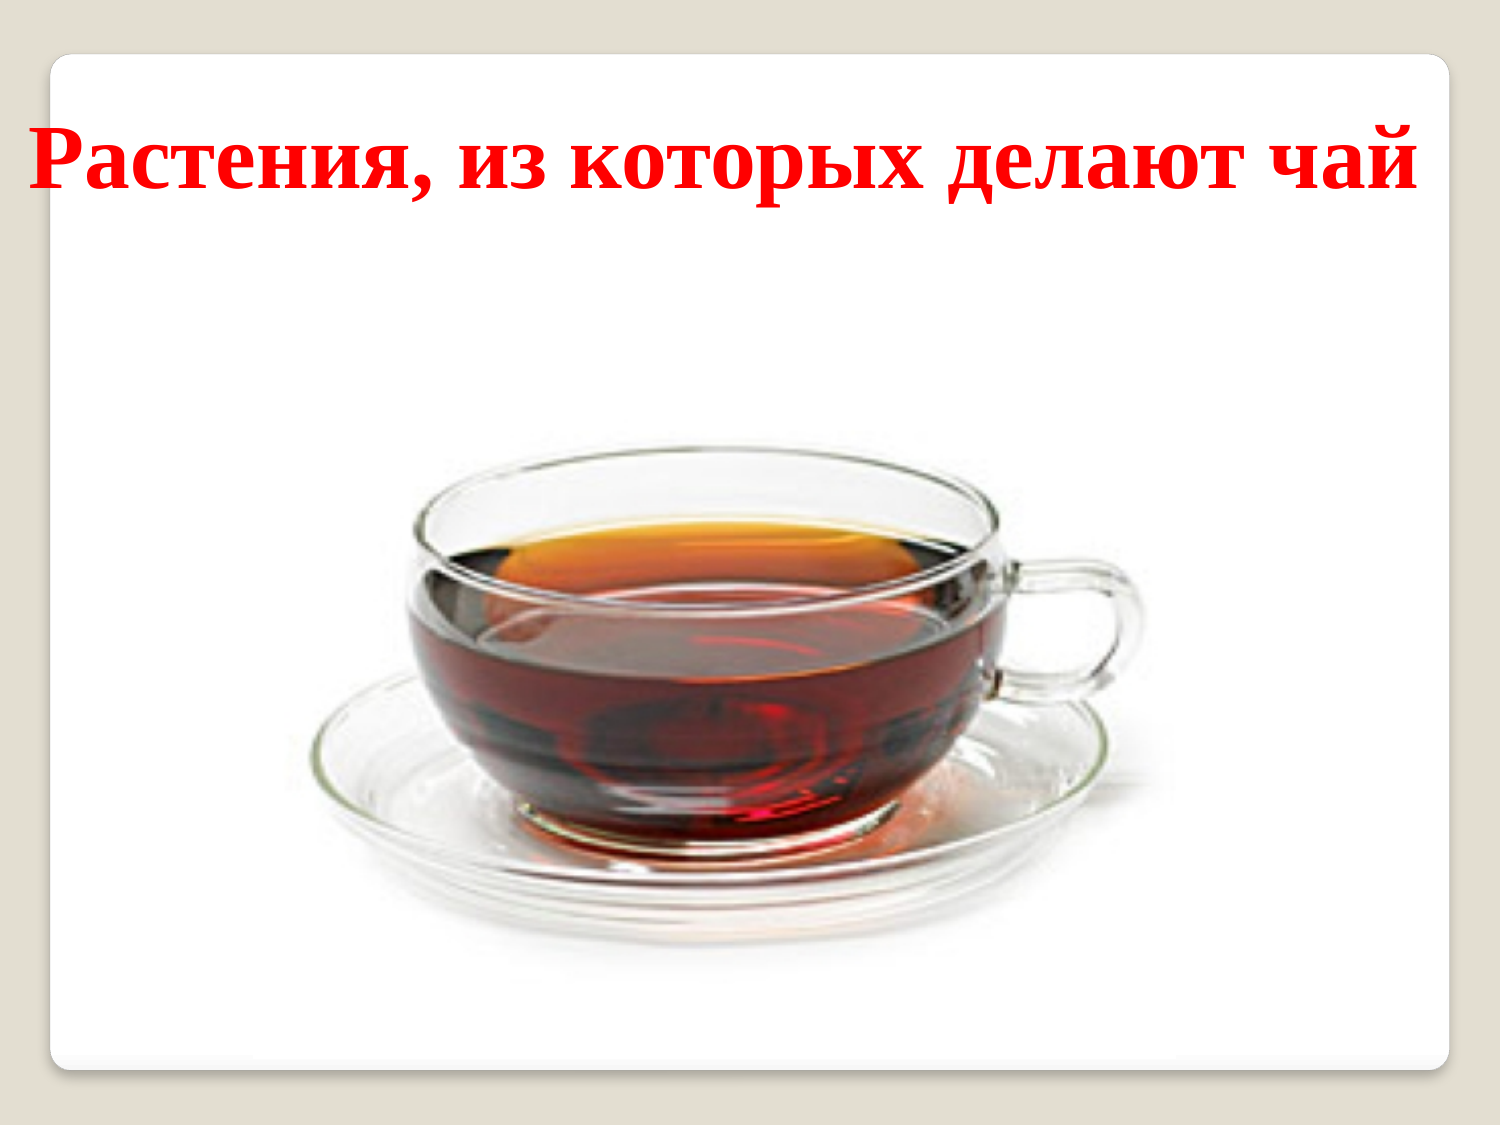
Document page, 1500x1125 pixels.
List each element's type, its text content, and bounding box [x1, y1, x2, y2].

text_box Растения, из которых делают чай [0, 89, 1500, 215]
picture [253, 266, 1176, 1059]
